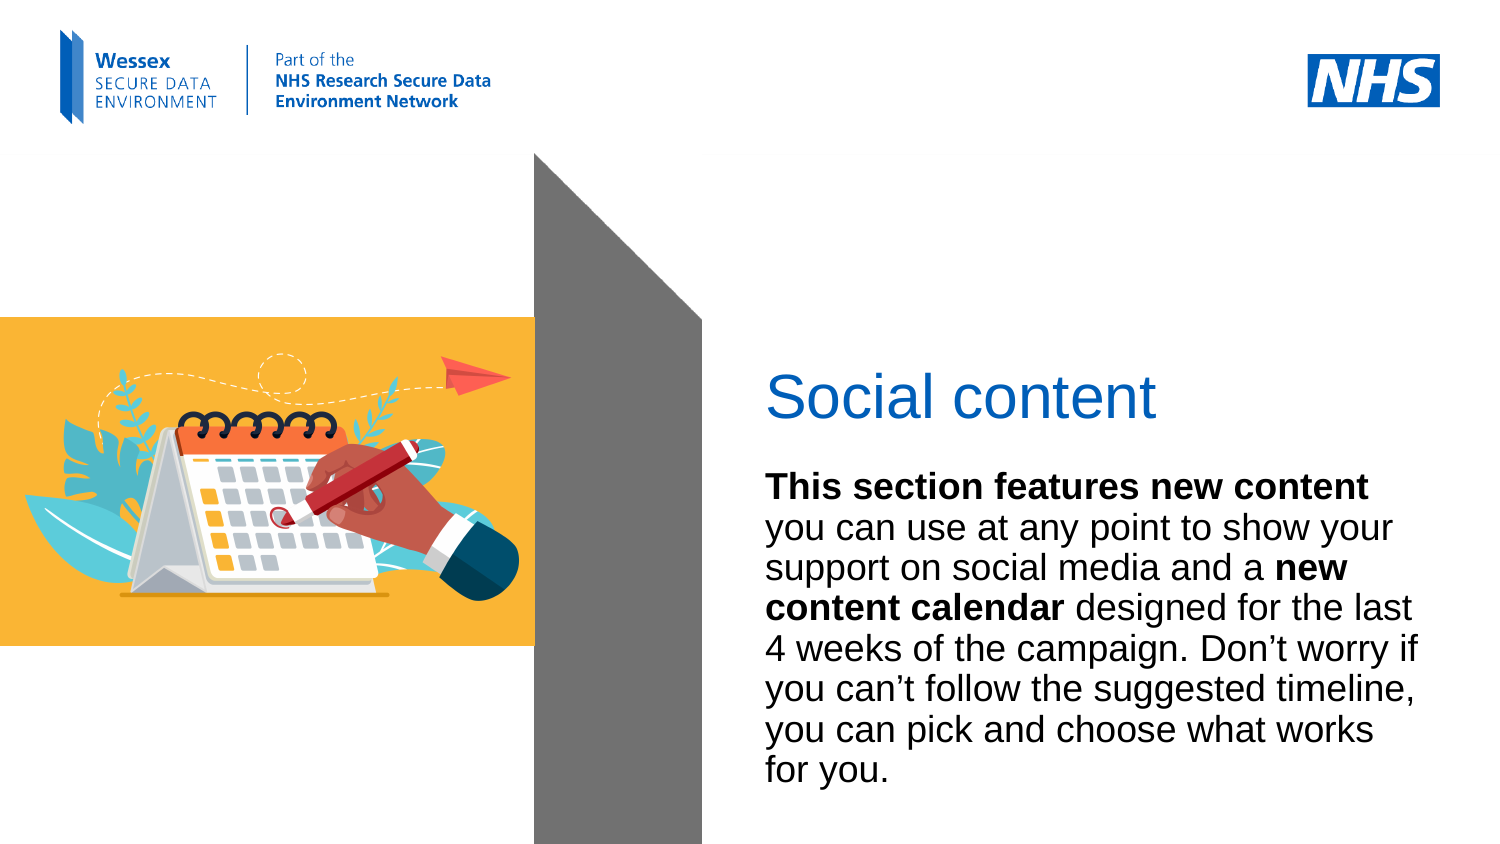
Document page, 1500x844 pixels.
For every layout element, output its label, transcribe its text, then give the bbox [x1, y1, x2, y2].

list This section features new content you can use at any point to show your support on social media and a new content calendar designed for the last 4 weeks of the campaign. Don’t worry if you can’t follow the suggested timeline, you can pick and choose what works for you. [750, 459, 1438, 844]
picture [0, 0, 1500, 844]
list Social content [750, 210, 1438, 440]
